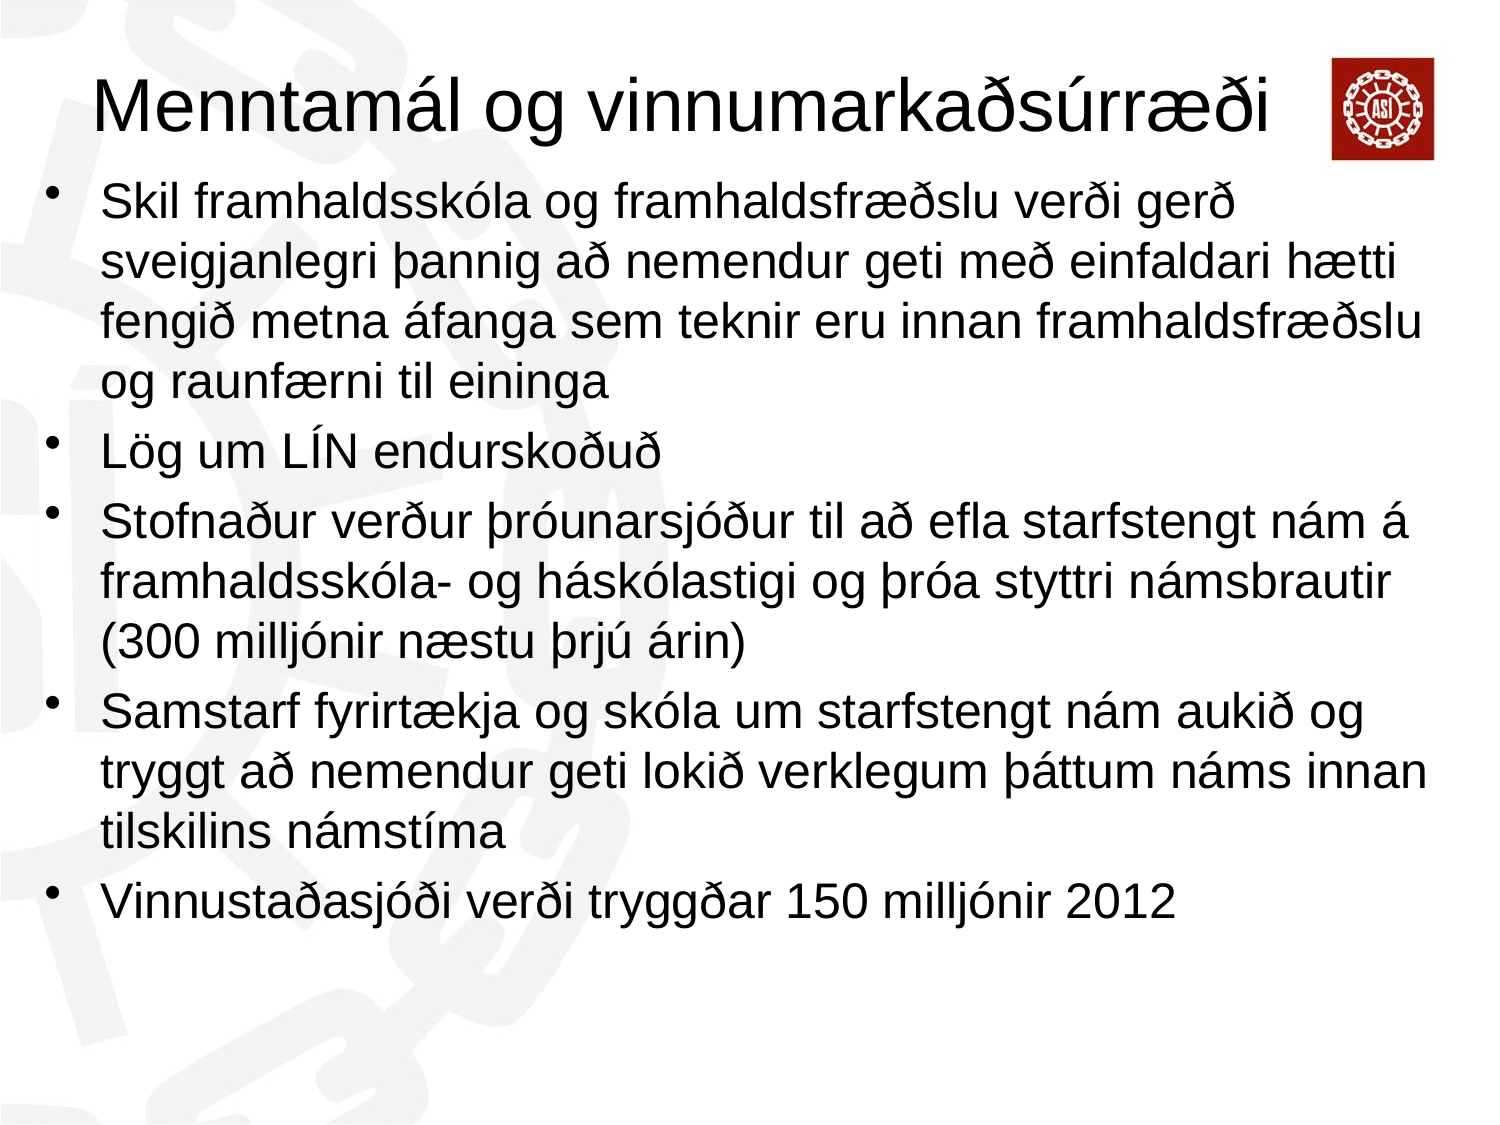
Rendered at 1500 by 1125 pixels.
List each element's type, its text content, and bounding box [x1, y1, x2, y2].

list Skil framhaldsskóla og framhaldsfræðslu verði gerð sveigjanlegri þannig að nemendur geti með einfaldari hætti fengið metna áfanga sem teknir eru innan framhaldsfræðslu og raunfærni til eininga Lög um LÍN endurskoðuð Stofnaður verður þróunarsjóður til að efla starfstengt nám á framhaldsskóla- og háskólastigi og þróa styttri námsbrautir (300 milljónir næstu þrjú árin) Samstarf fyrirtækja og skóla um starfstengt nám aukið og tryggt að nemendur geti lokið verklegum þáttum náms innan tilskilins námstíma Vinnustaðasjóði verði tryggðar 150 milljónir 2012 [29, 160, 1471, 1001]
picture [0, 0, 1500, 1125]
title Menntamál og vinnumarkaðsúrræði [58, 42, 1306, 160]
